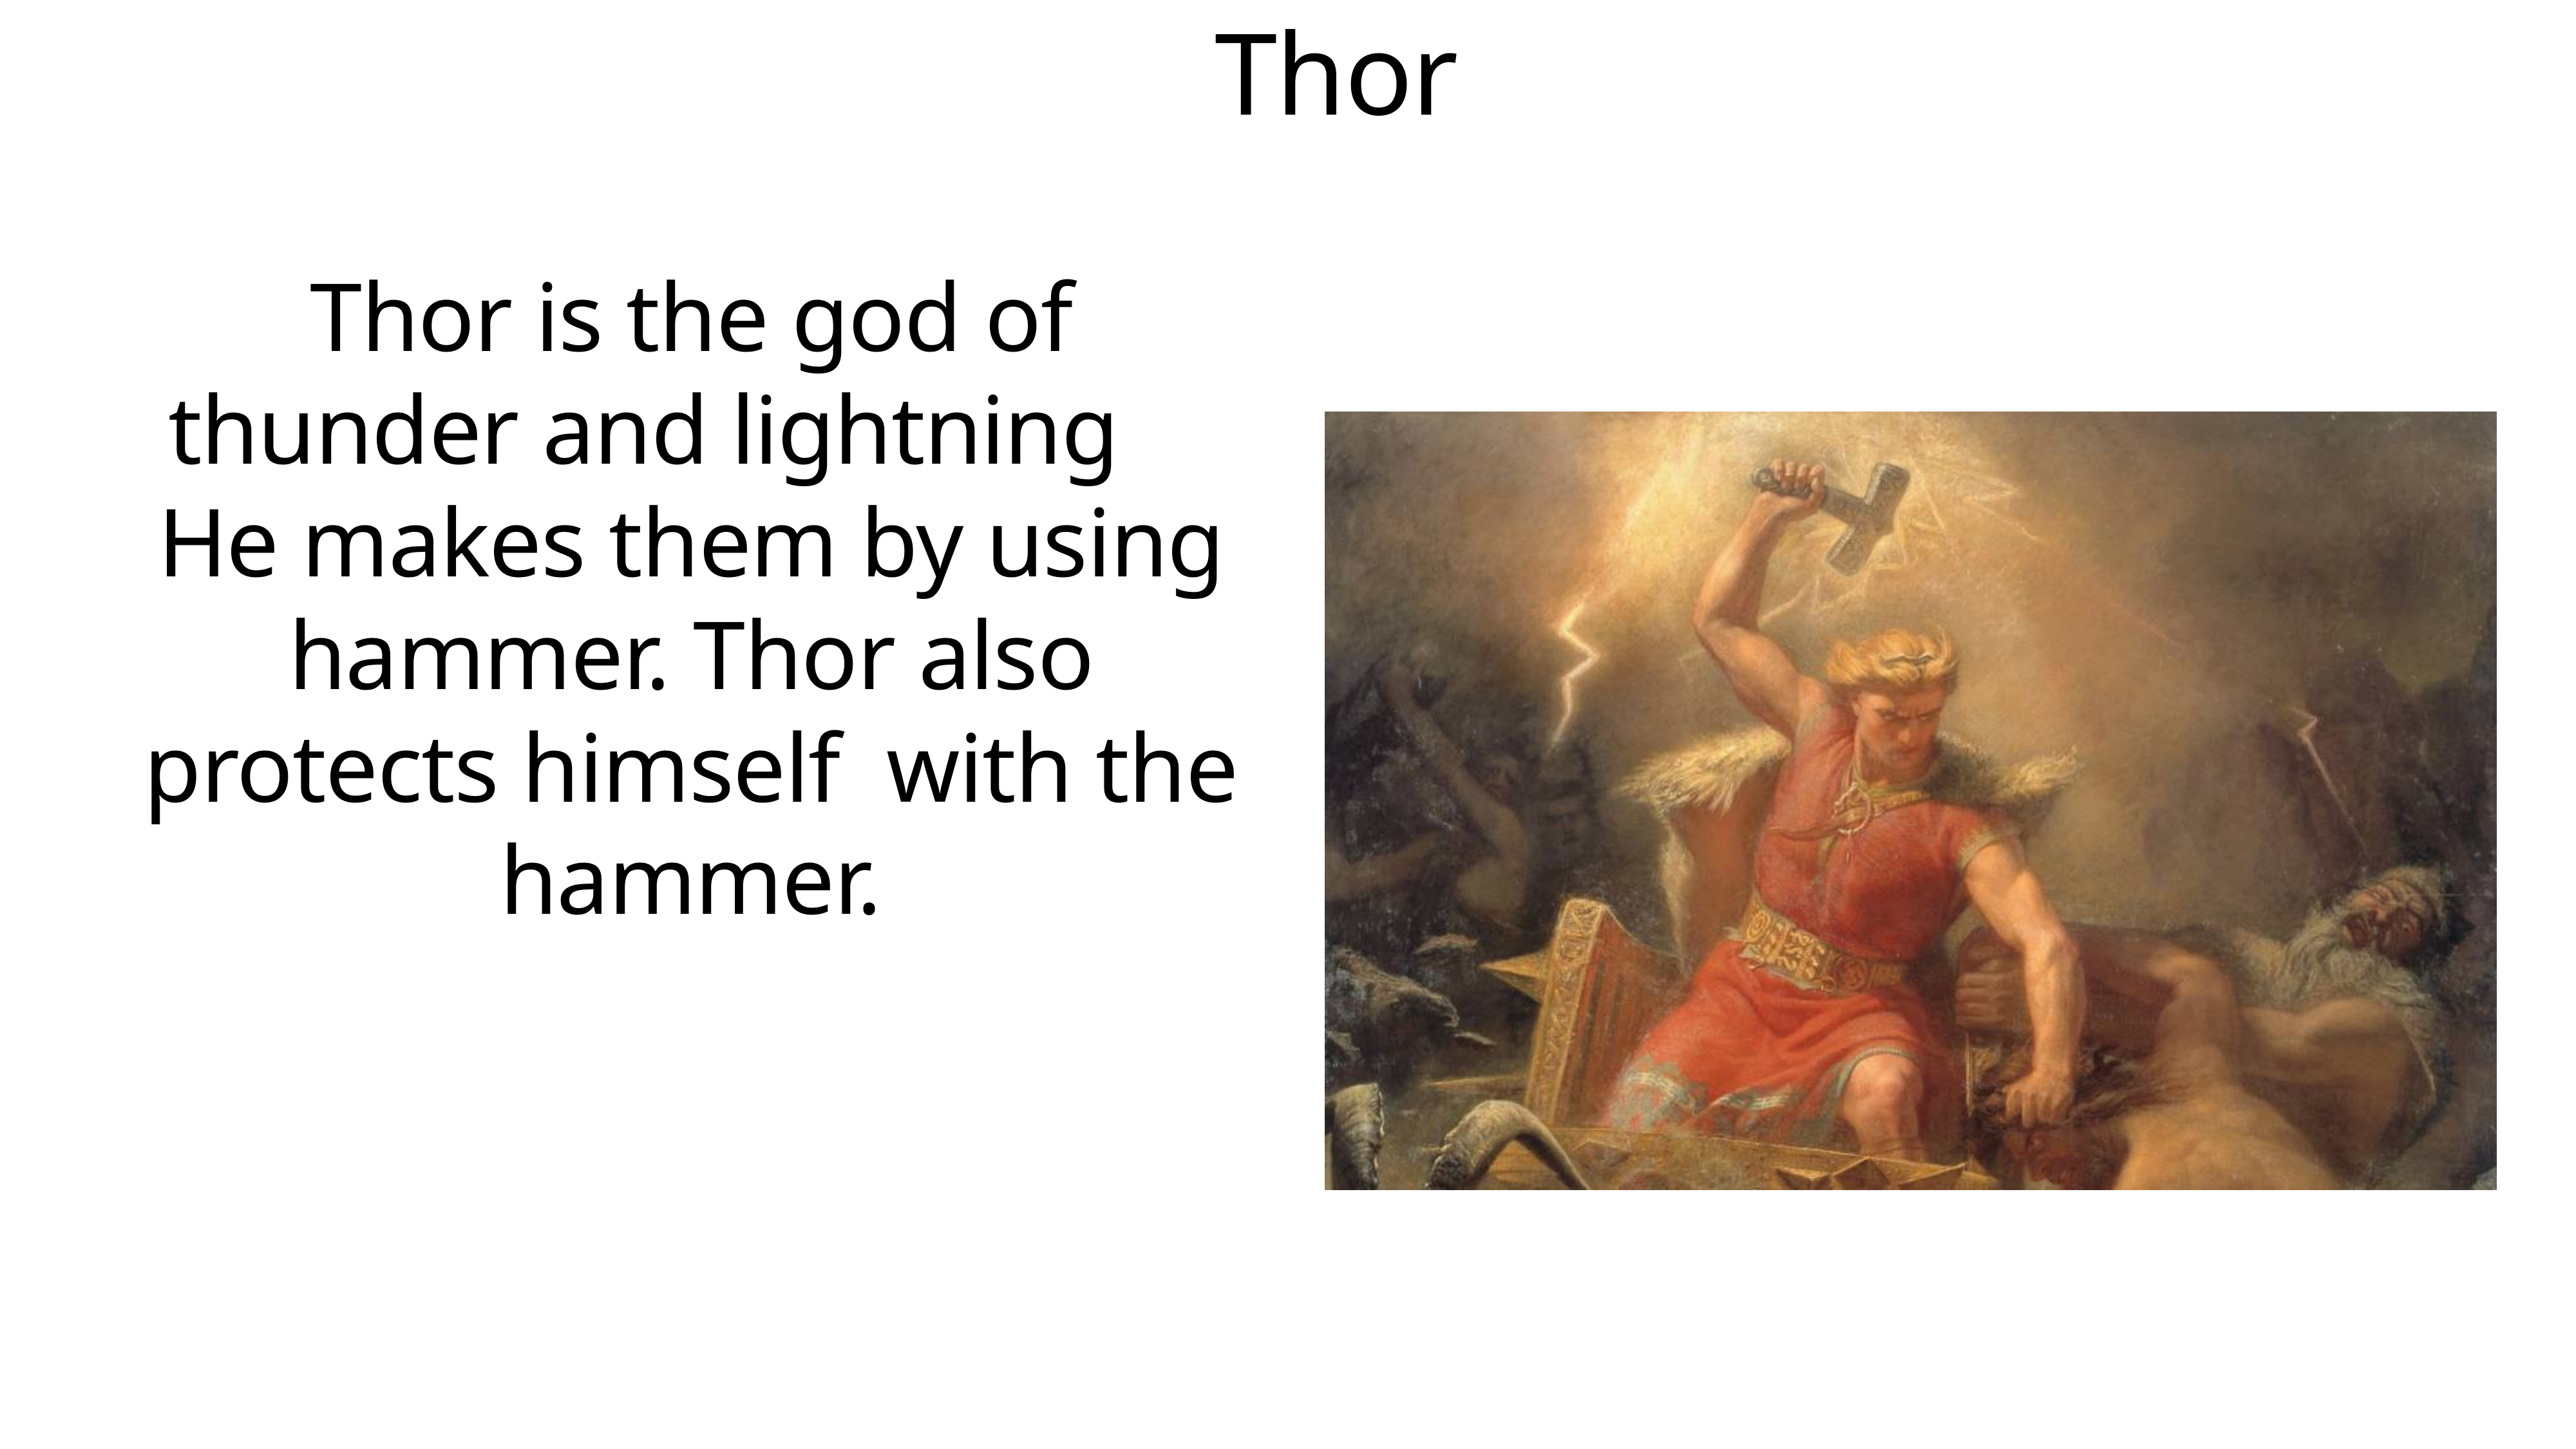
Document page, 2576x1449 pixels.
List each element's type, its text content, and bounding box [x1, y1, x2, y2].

picture [1324, 411, 2497, 1191]
title Thor [177, 23, 2497, 207]
list Thor is the god of thunder and lightning He makes them by using hammer. Thor also protects himself with the hammer. [128, 251, 1254, 1391]
